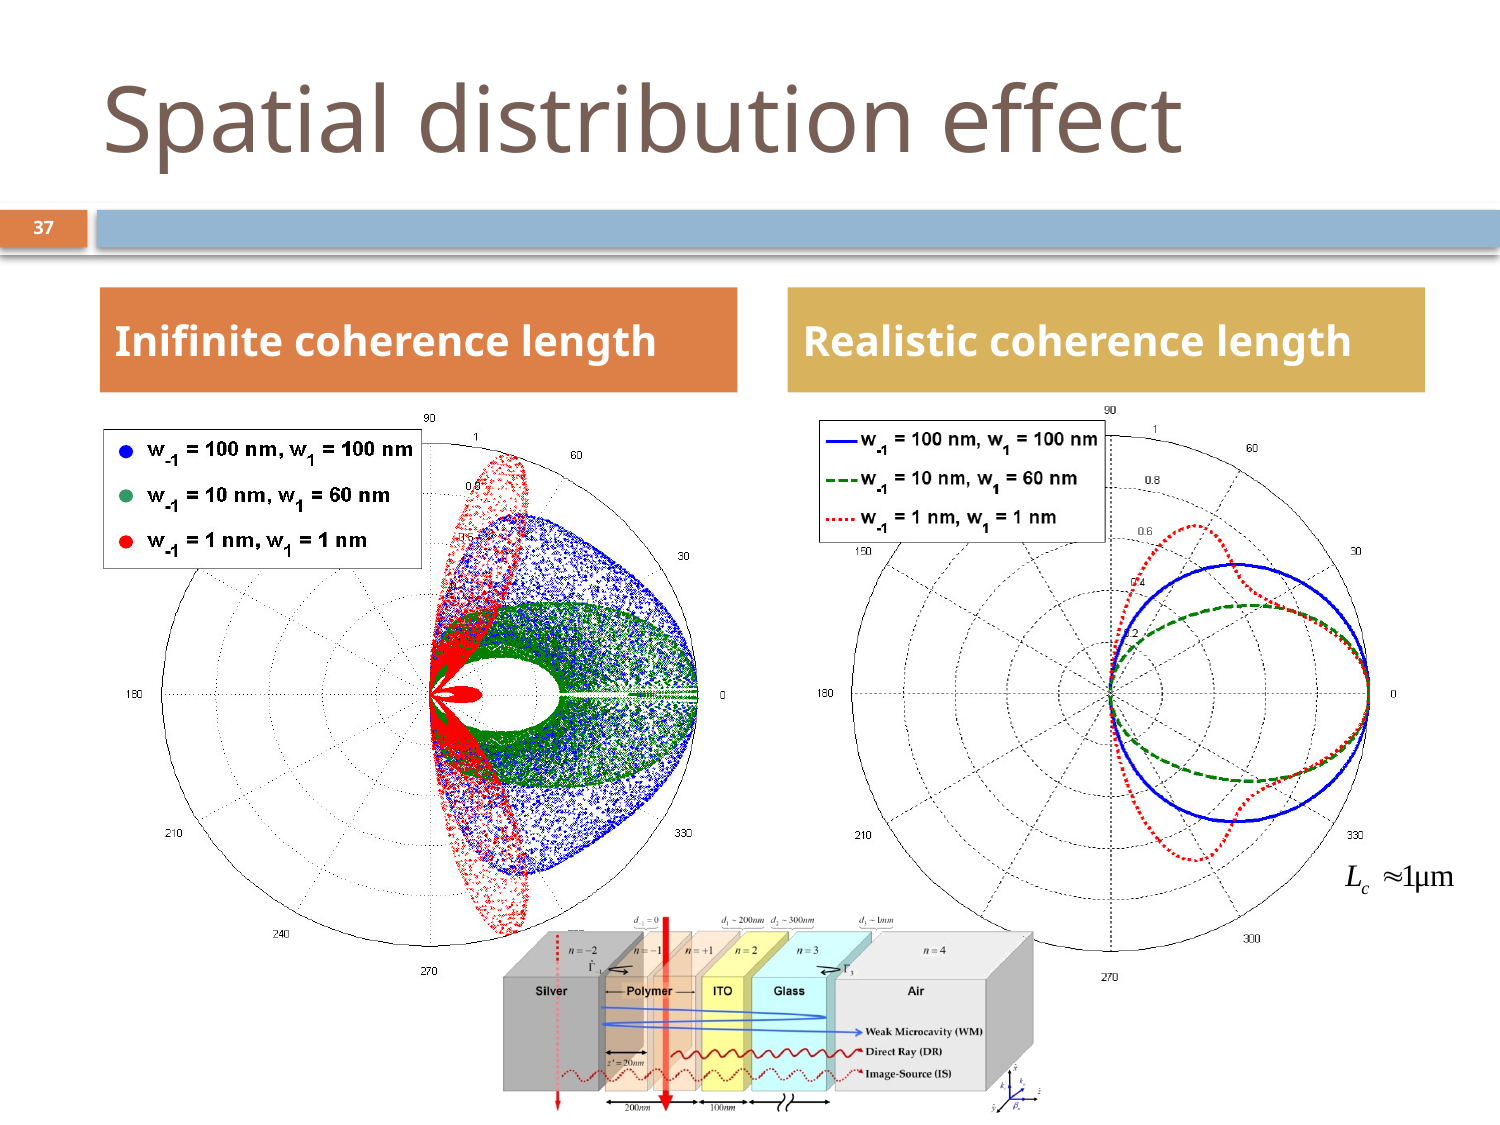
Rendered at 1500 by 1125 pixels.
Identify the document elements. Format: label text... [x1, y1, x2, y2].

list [811, 399, 1402, 988]
slide_number 37 [0, 208, 88, 249]
title Spatial distribution effect [87, 44, 1426, 188]
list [99, 399, 738, 988]
list Inifinite coherence length [99, 287, 738, 393]
list Realistic coherence length [787, 287, 1426, 393]
picture [503, 913, 1044, 1117]
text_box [1339, 855, 1460, 903]
